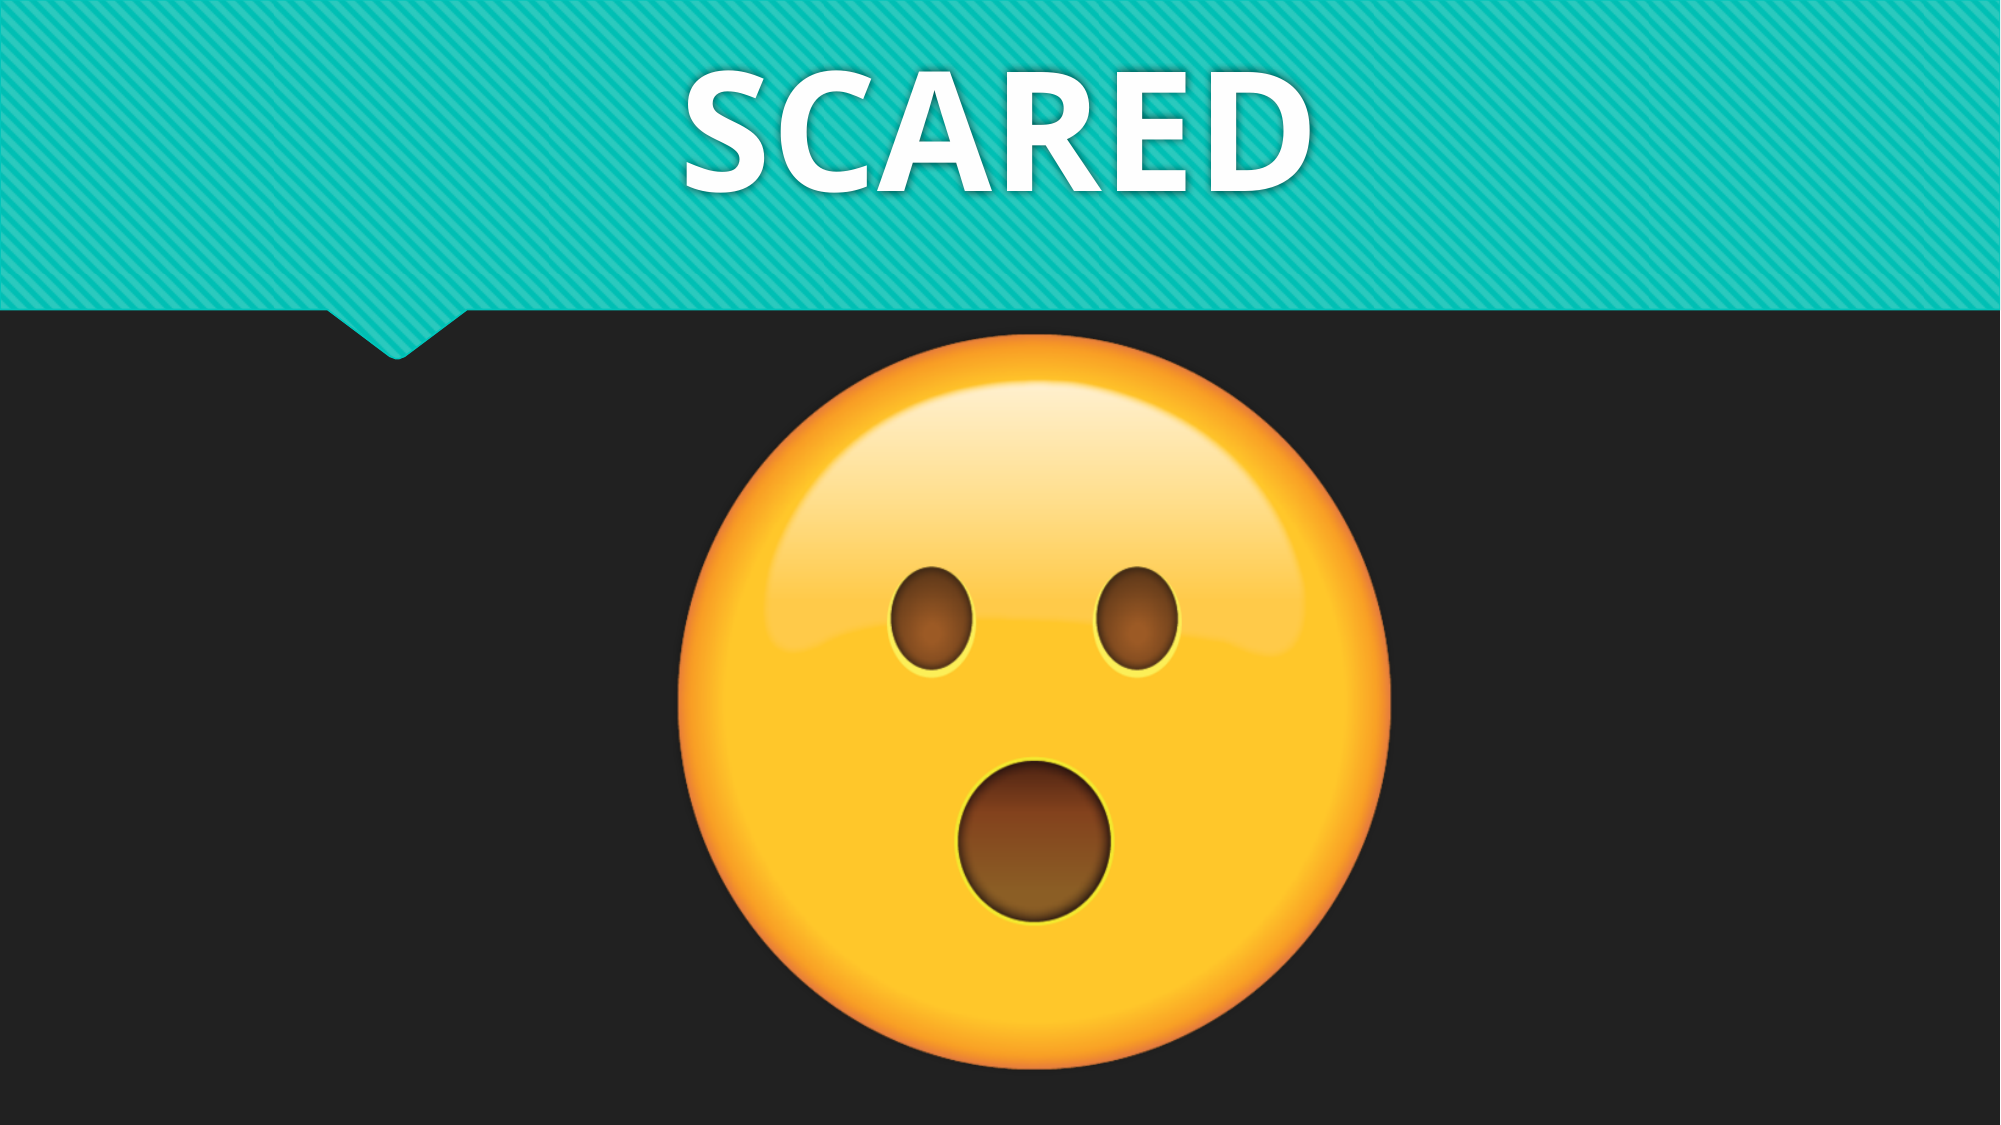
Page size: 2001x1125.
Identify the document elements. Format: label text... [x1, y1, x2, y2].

title SCARED [132, 73, 1868, 233]
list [669, 325, 1400, 1079]
